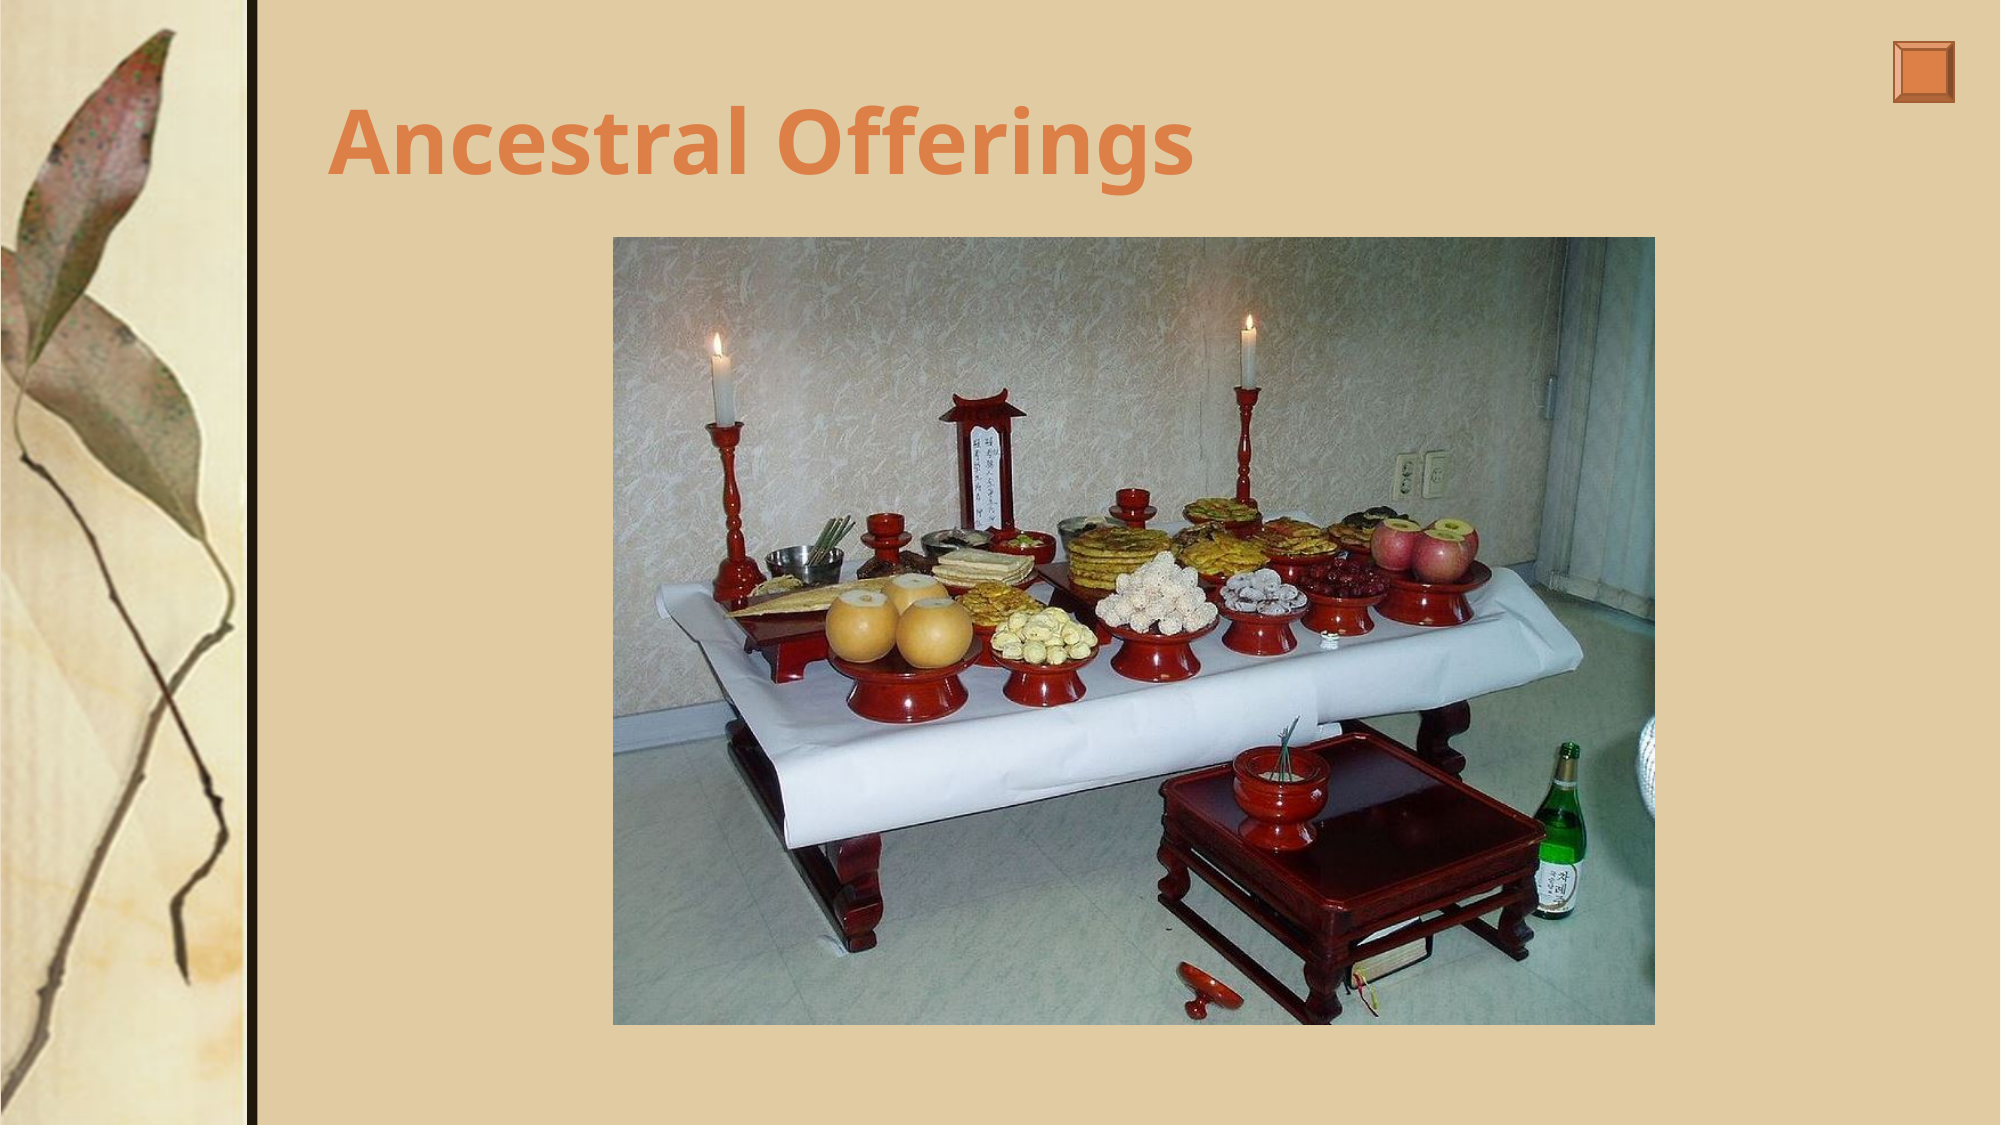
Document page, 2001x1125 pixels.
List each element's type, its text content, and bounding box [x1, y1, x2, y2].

title Ancestral Offerings [313, 45, 1954, 233]
picture [1, 0, 247, 1125]
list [613, 237, 1655, 1025]
